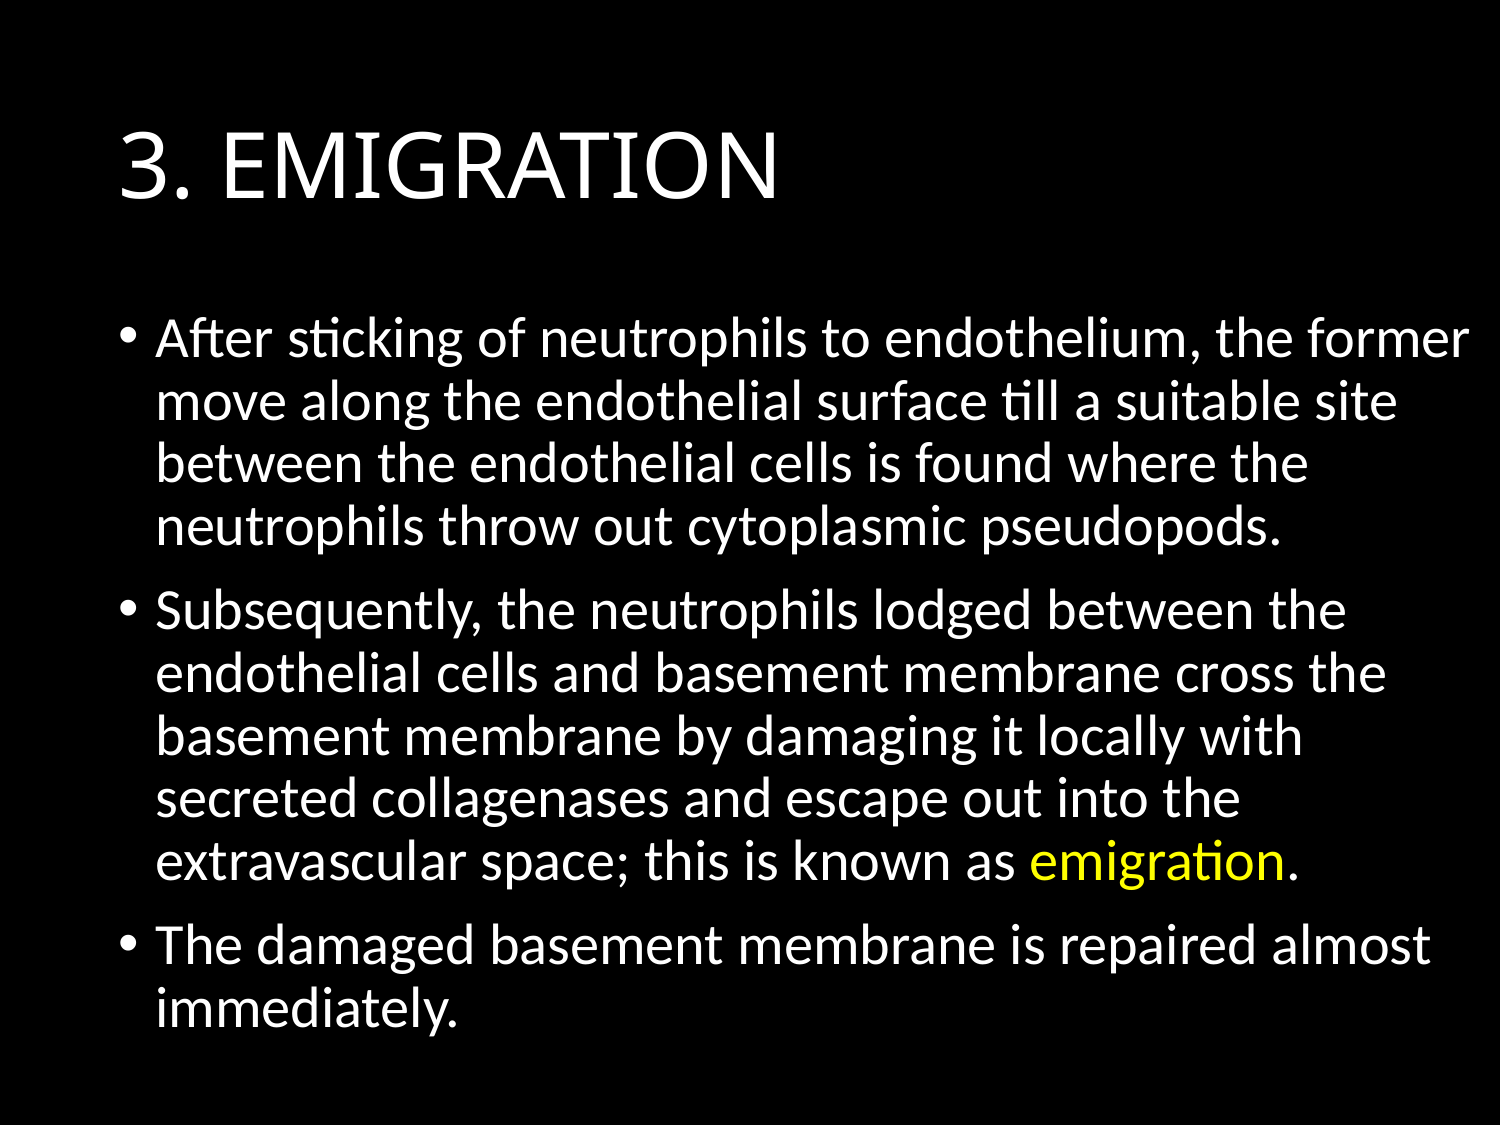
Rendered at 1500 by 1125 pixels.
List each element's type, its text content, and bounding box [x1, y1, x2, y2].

list After sticking of neutrophils to endothelium, the former move along the endothelial surface till a suitable site between the endothelial cells is found where the neutrophils throw out cytoplasmic pseudopods. Subsequently, the neutrophils lodged between the endothelial cells and basement membrane cross the basement membrane by damaging it locally with secreted collagenases and escape out into the extravascular space; this is known as emigration. The damaged basement membrane is repaired almost immediately. [103, 299, 1500, 1105]
title 3. EMIGRATION [103, 59, 1397, 278]
